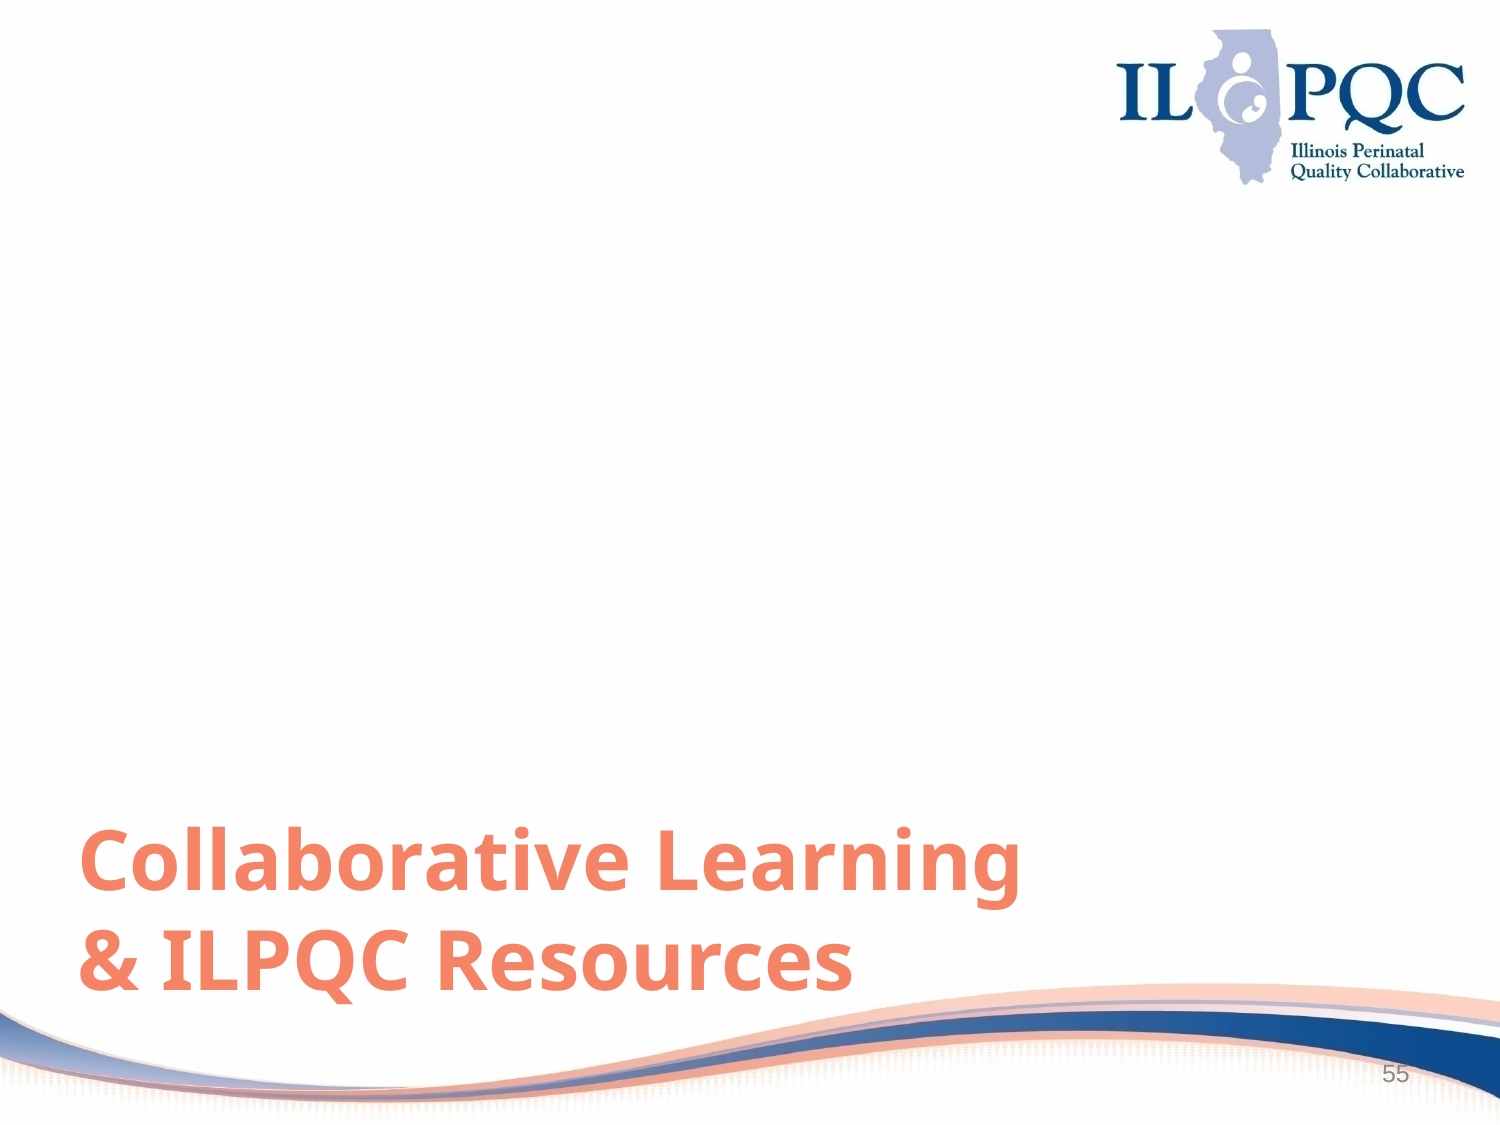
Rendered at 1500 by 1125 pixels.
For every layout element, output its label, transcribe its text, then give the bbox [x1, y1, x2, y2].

slide_number 55 [1074, 1042, 1425, 1103]
picture [0, 0, 1500, 1125]
text_box Collaborative Learning & ILPQC Resources [62, 800, 1100, 988]
